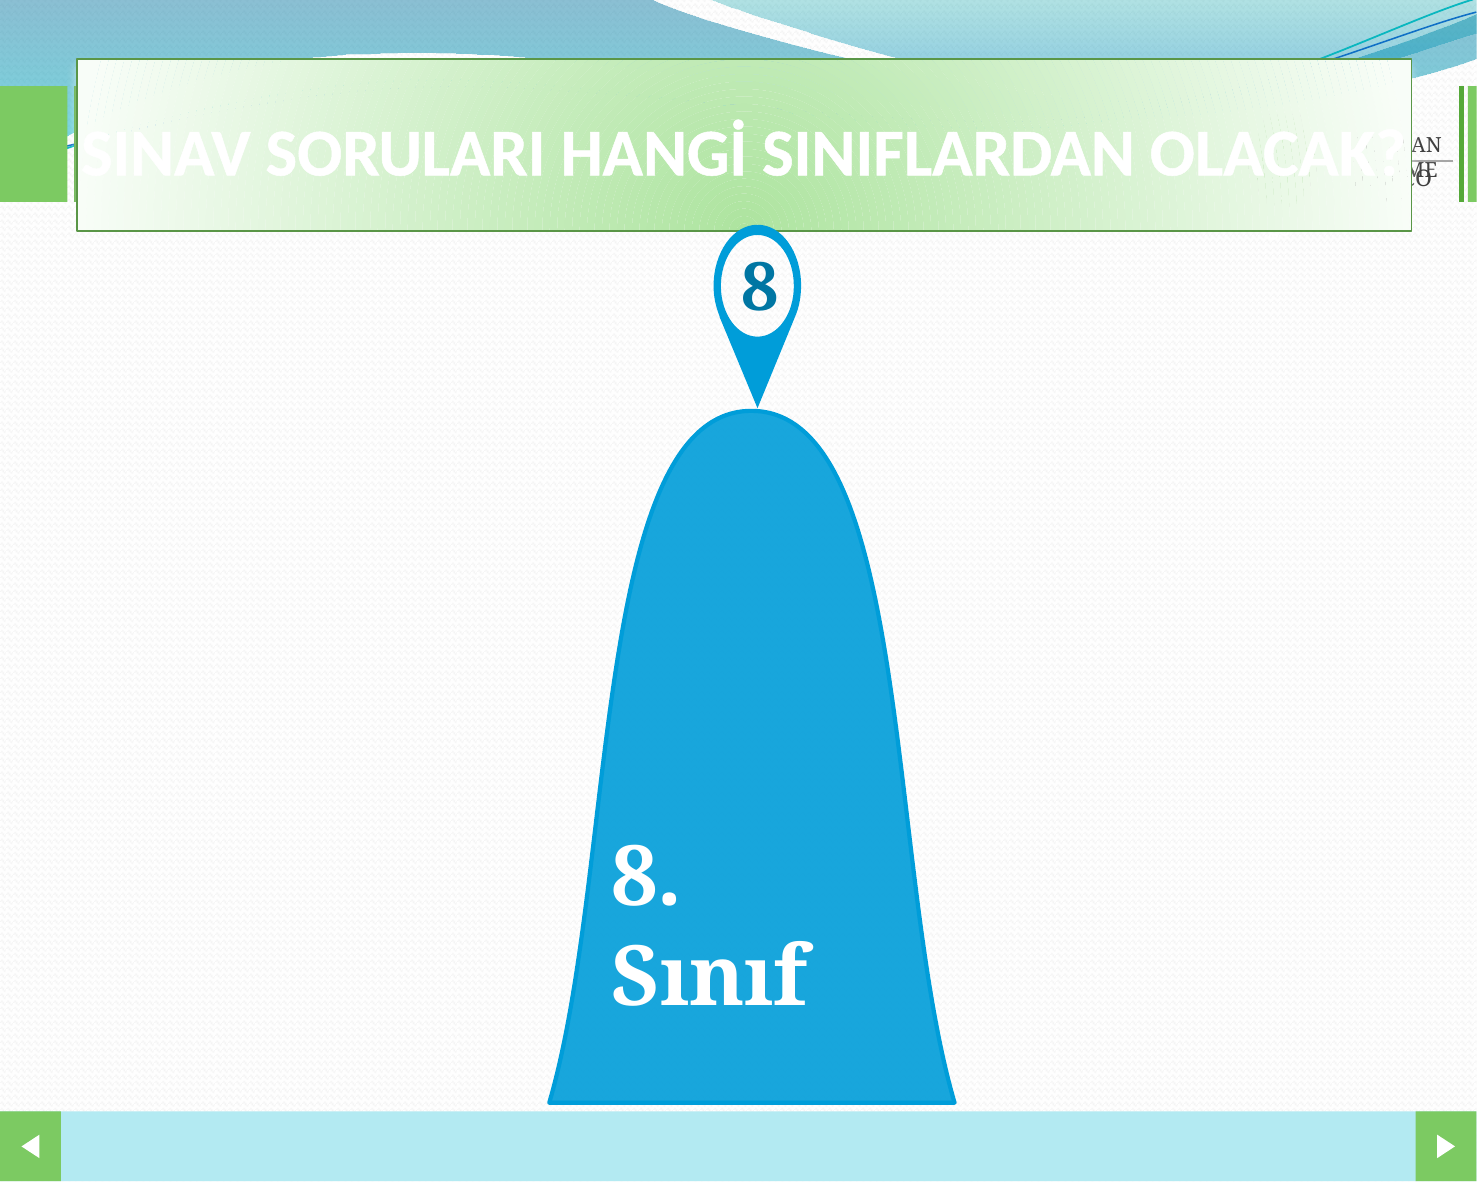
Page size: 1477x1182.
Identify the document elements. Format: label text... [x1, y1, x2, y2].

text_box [549, 224, 955, 1104]
table_cell [543, 225, 549, 232]
title SINAV SORULARI HANGİ SINIFLARDAN OLACAK? [76, 58, 1412, 232]
